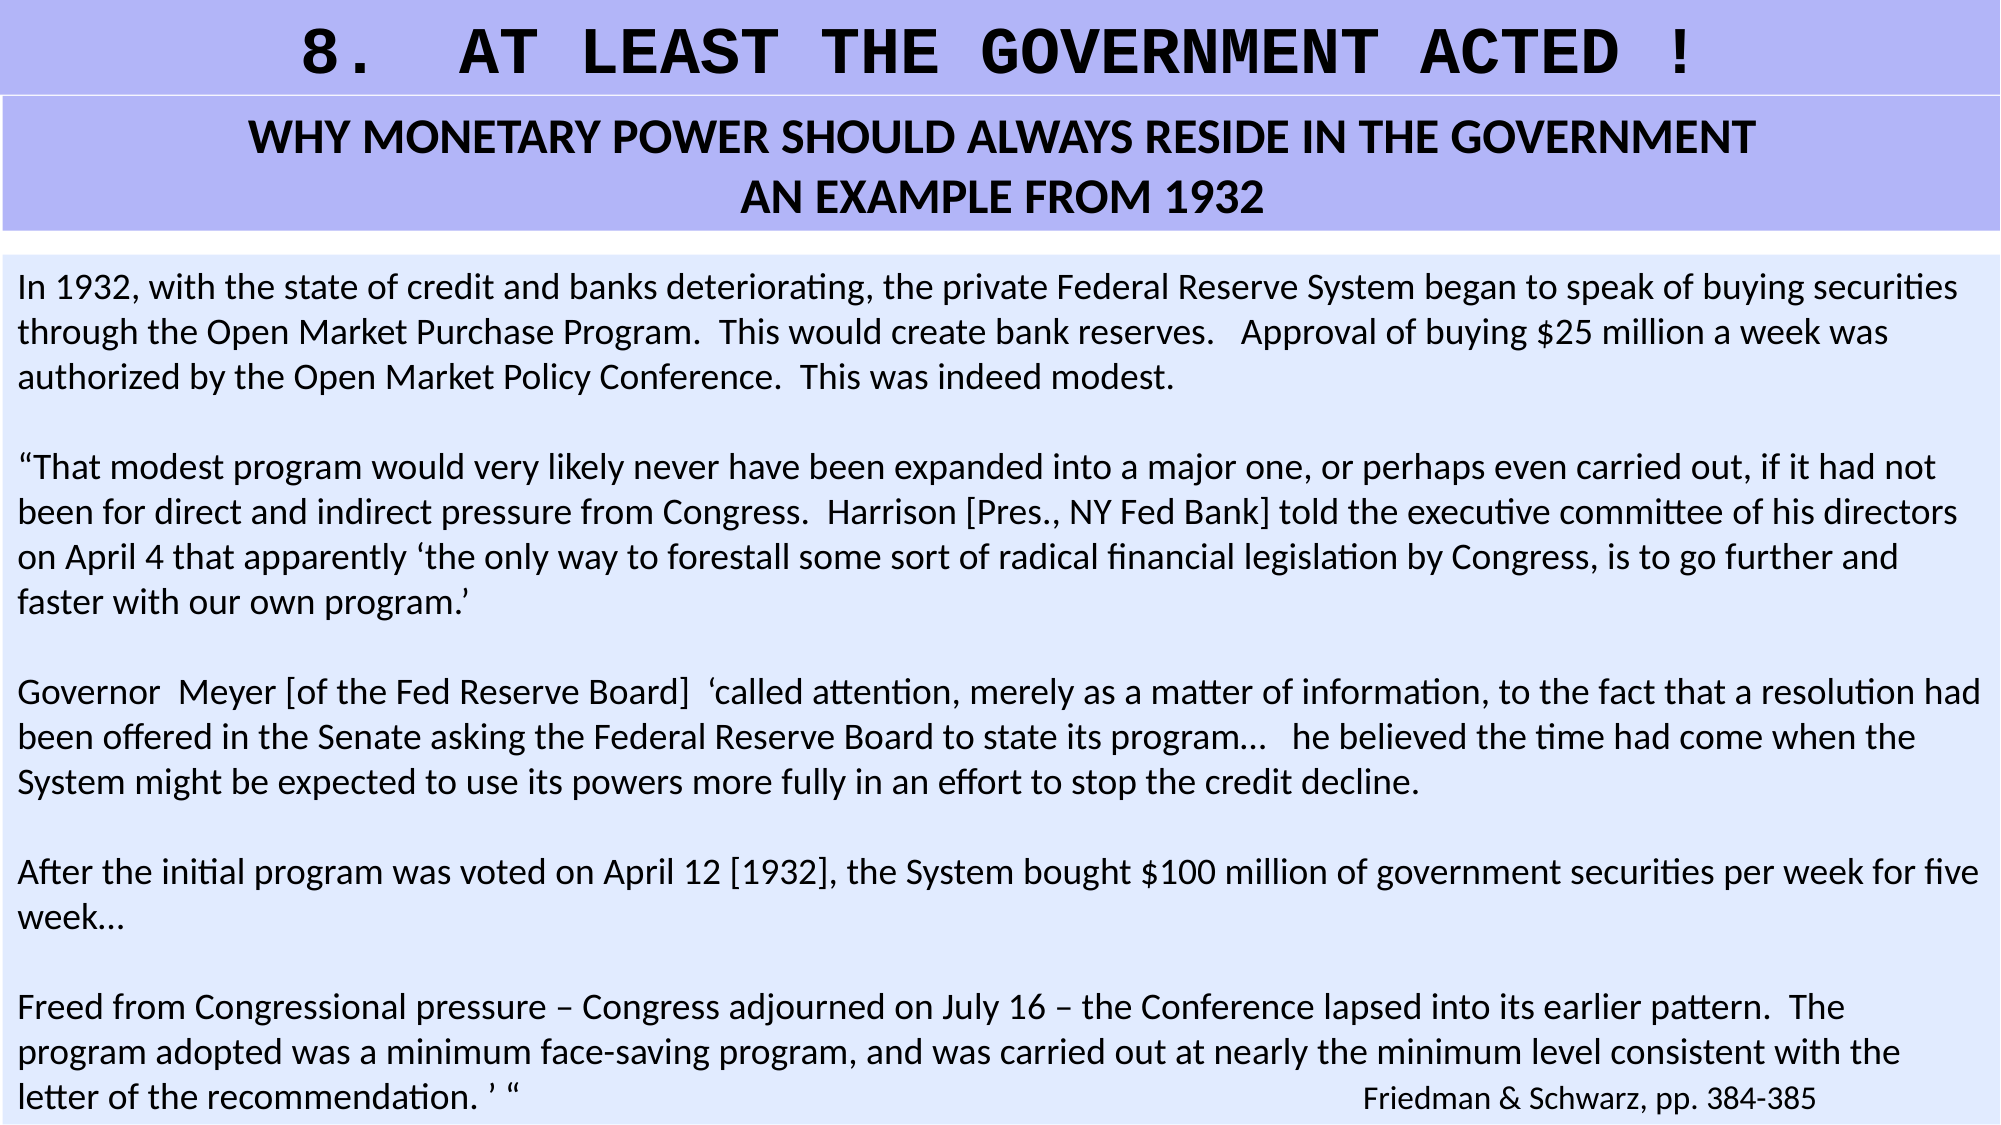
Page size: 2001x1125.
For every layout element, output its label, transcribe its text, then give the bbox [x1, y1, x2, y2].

text_box AT LEAST THE GOVERNMENT ACTED ! [0, 0, 2000, 95]
text_box WHY MONETARY POWER SHOULD ALWAYS RESIDE IN THE GOVERNMENT AN EXAMPLE FROM 1932 [2, 95, 2000, 231]
text_box In 1932, with the state of credit and banks deteriorating, the private Federal Reserve System began to speak of buying securities through the Open Market Purchase Program. This would create bank reserves. Approval of buying $25 million a week was authorized by the Open Market Policy Conference. This was indeed modest. “That modest program would very likely never have been expanded into a major one, or perhaps even carried out, if it had not been for direct and indirect pressure from Congress. Harrison [Pres., NY Fed Bank] told the executive committee of his directors on April 4 that apparently ‘the only way to forestall some sort of radical financial legislation by Congress, is to go further and faster with our own program.’ Governor Meyer [of the Fed Reserve Board] ‘called attention, merely as a matter of information, to the fact that a resolution had been offered in the Senate asking the Federal Reserve Board to state its program… he believed the time had come when the System might be expected to use its powers more fully in an effort to stop the credit decline. After the initial program was voted on April 12 [1932], the System bought $100 million of government securities per week for five week… Freed from Congressional pressure – Congress adjourned on July 16 – the Conference lapsed into its earlier pattern. The program adopted was a minimum face-saving program, and was carried out at nearly the minimum level consistent with the letter of the recommendation. ’ “ Friedman & Schwarz, pp. 384-385 [2, 254, 2000, 1125]
